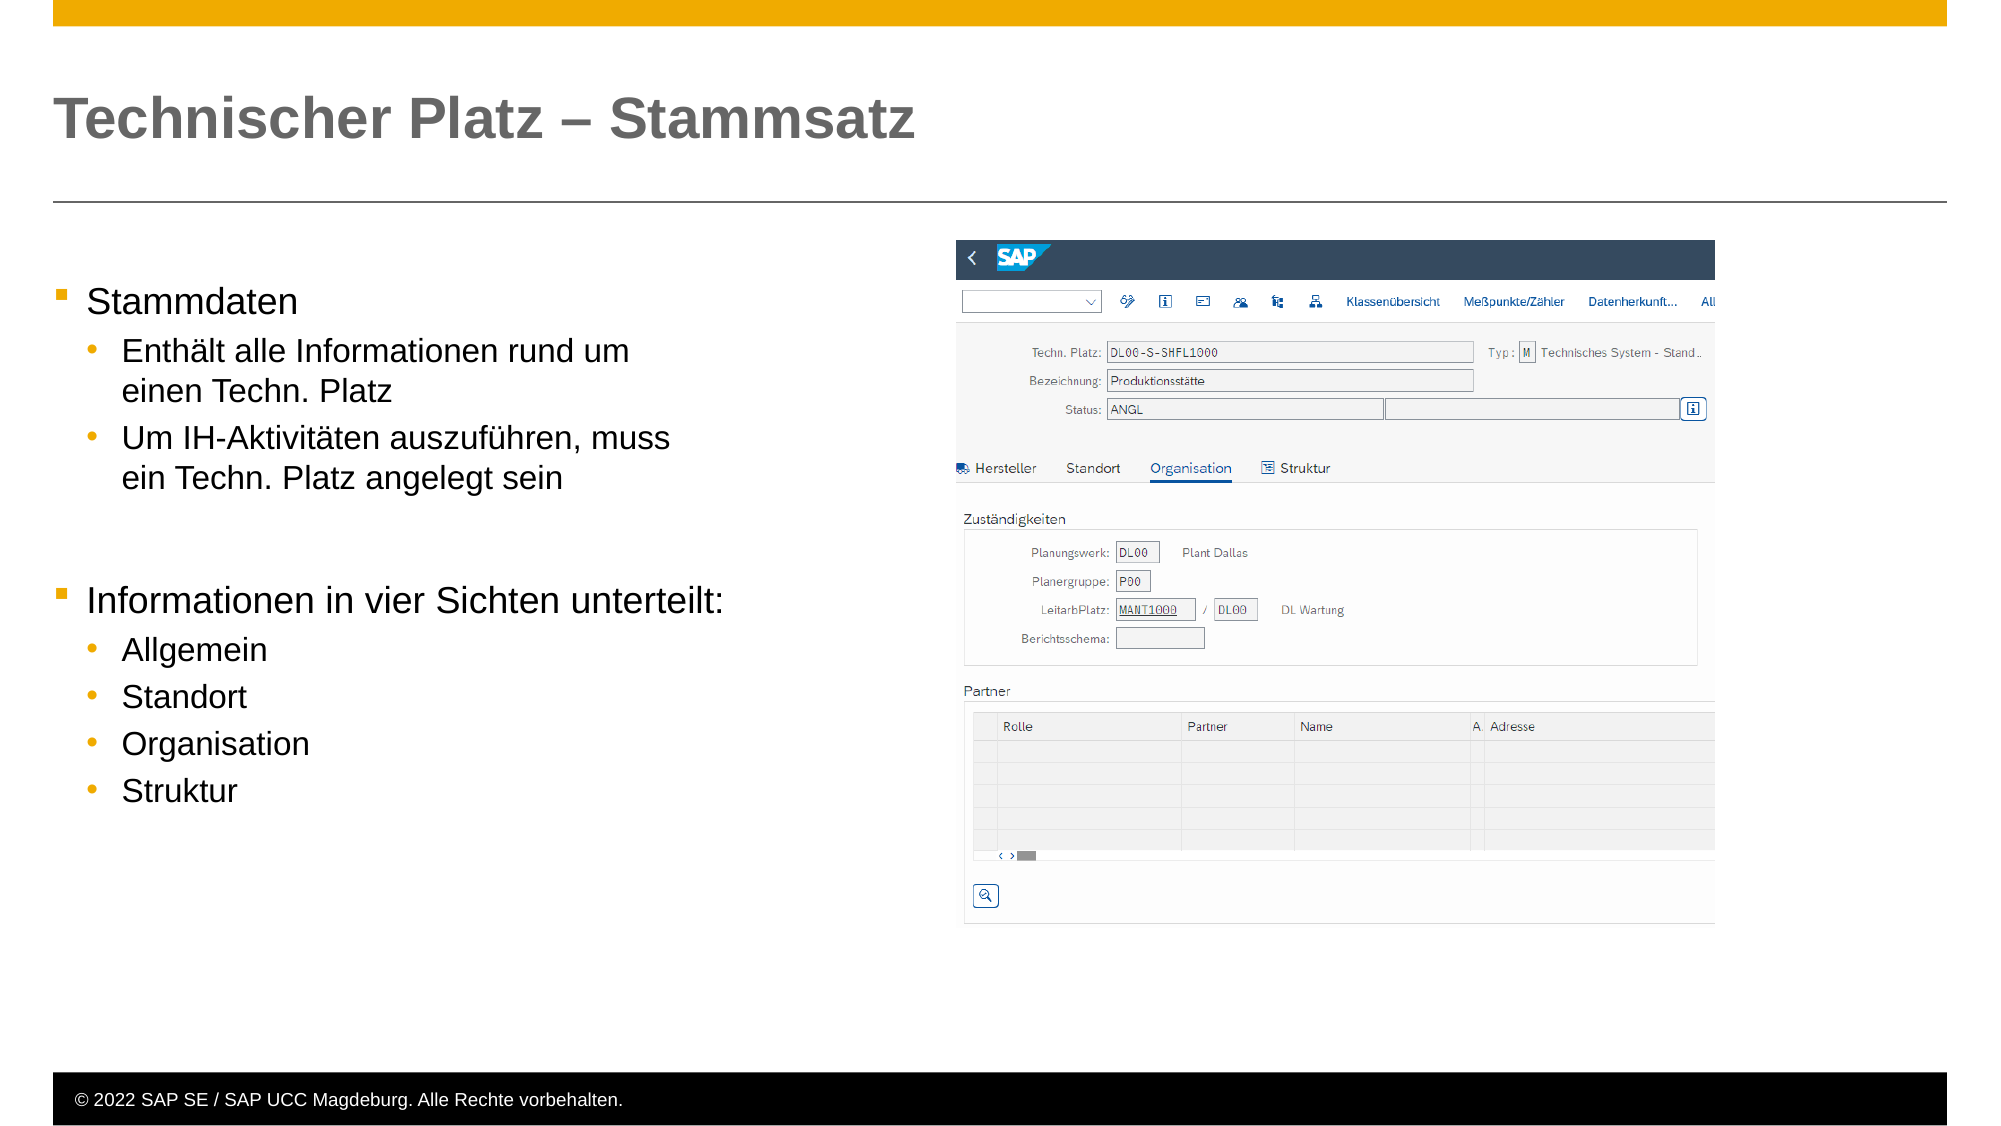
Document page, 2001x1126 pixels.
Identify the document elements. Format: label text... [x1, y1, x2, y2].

list Stammdaten Enthält alle Informationen rund um einen Techn. Platz Um IH-Aktivitäten auszuführen, muss ein Techn. Platz angelegt sein Informationen in vier Sichten unterteilt: Allgemein Standort Organisation Struktur [53, 277, 1947, 998]
title Technischer Platz – Stammsatz [53, 53, 1947, 178]
picture [956, 239, 1715, 929]
